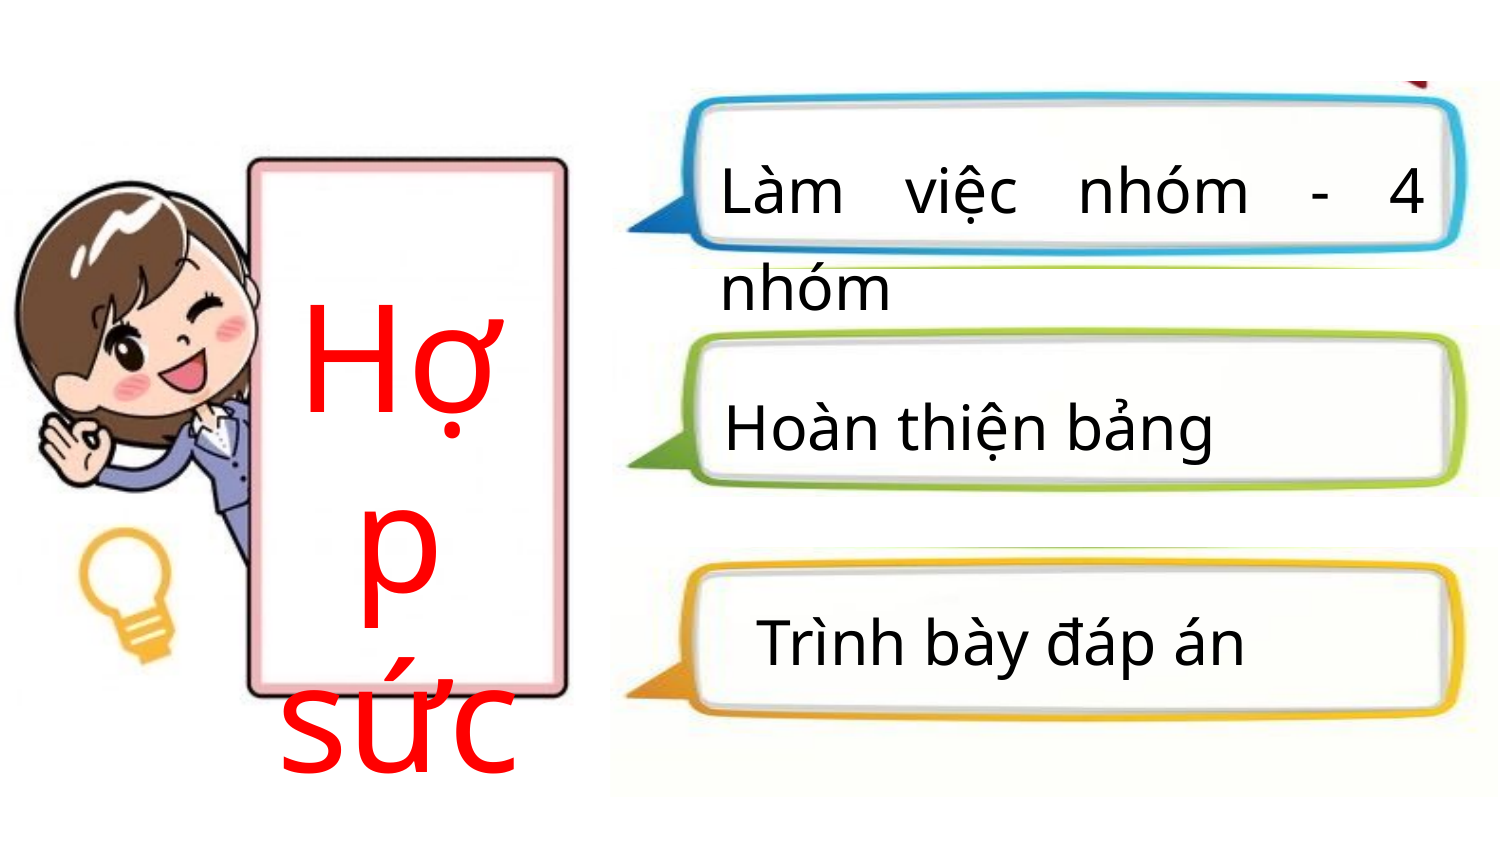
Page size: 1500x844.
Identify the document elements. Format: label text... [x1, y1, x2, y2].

picture [610, 546, 1499, 798]
picture [612, 325, 1500, 498]
picture [612, 81, 1500, 270]
text_box Làm việc nhóm - 4 nhóm [704, 279, 1442, 324]
picture [0, 141, 580, 710]
text_box Hợp sức [235, 718, 561, 811]
